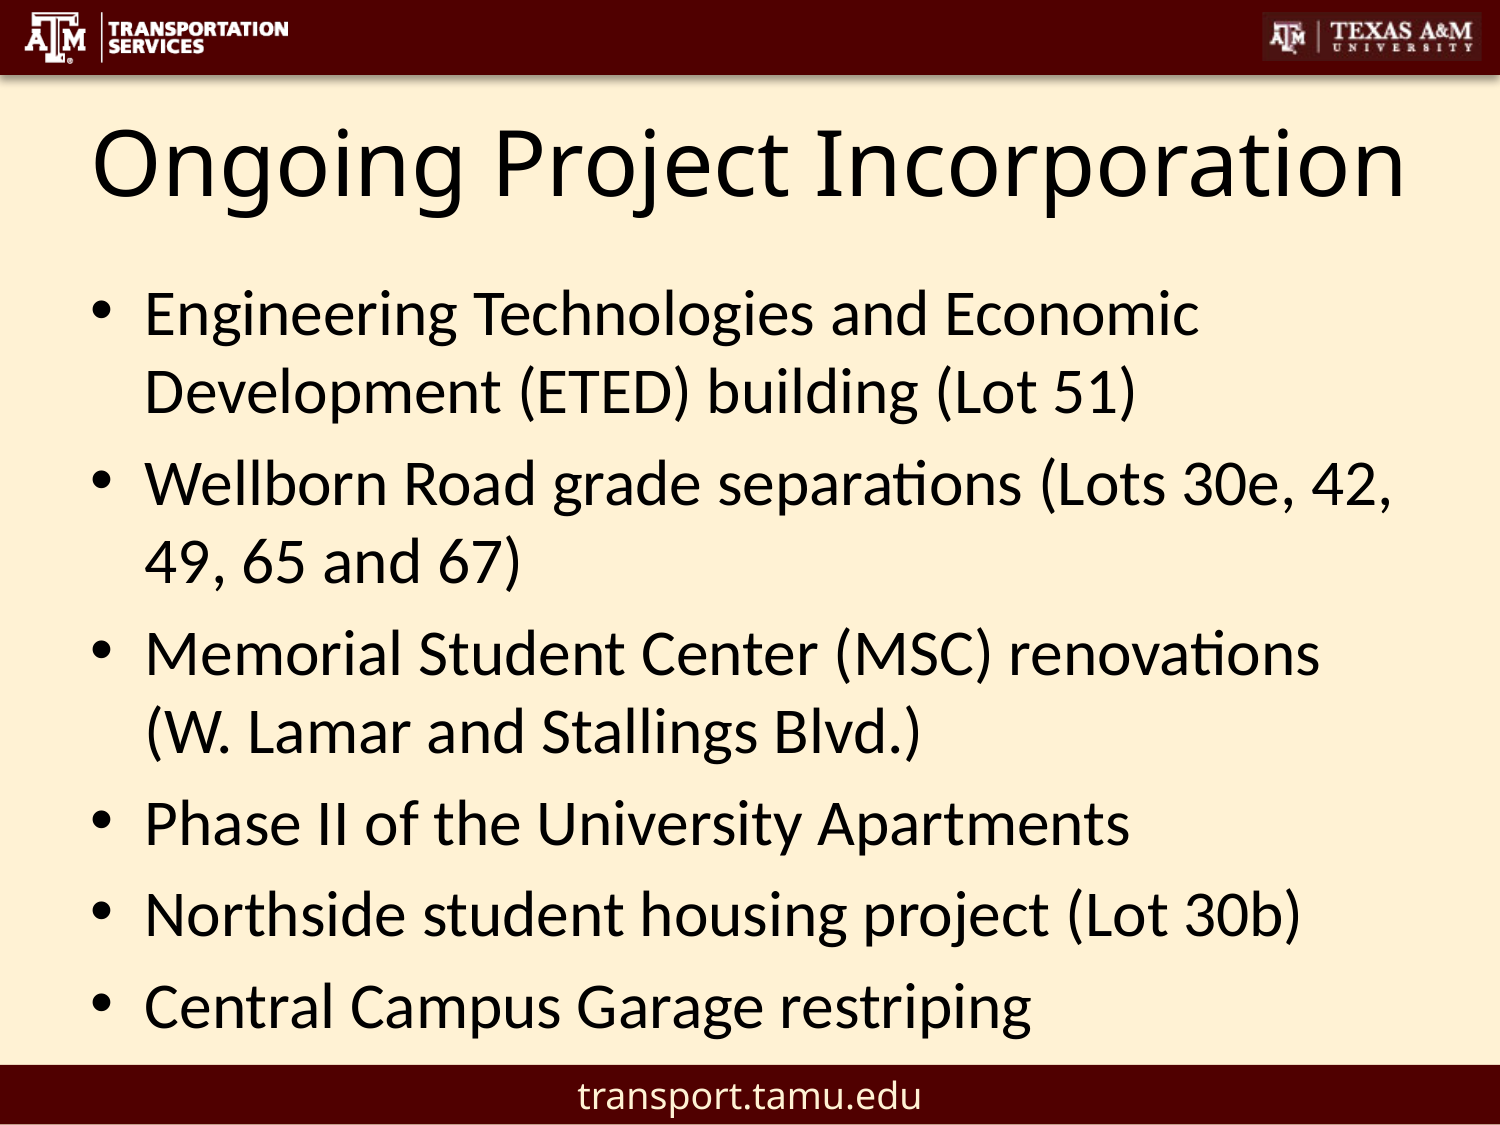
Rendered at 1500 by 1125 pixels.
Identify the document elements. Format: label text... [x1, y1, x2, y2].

picture [1262, 12, 1482, 61]
list Engineering Technologies and Economic Development (ETED) building (Lot 51) Wellborn Road grade separations (Lots 30e, 42, 49, 65 and 67) Memorial Student Center (MSC) renovations (W. Lamar and Stallings Blvd.) Phase II of the University Apartments Northside student housing project (Lot 30b) Central Campus Garage restriping [75, 262, 1425, 1050]
title Ongoing Project Incorporation [75, 87, 1425, 233]
picture [24, 12, 288, 64]
